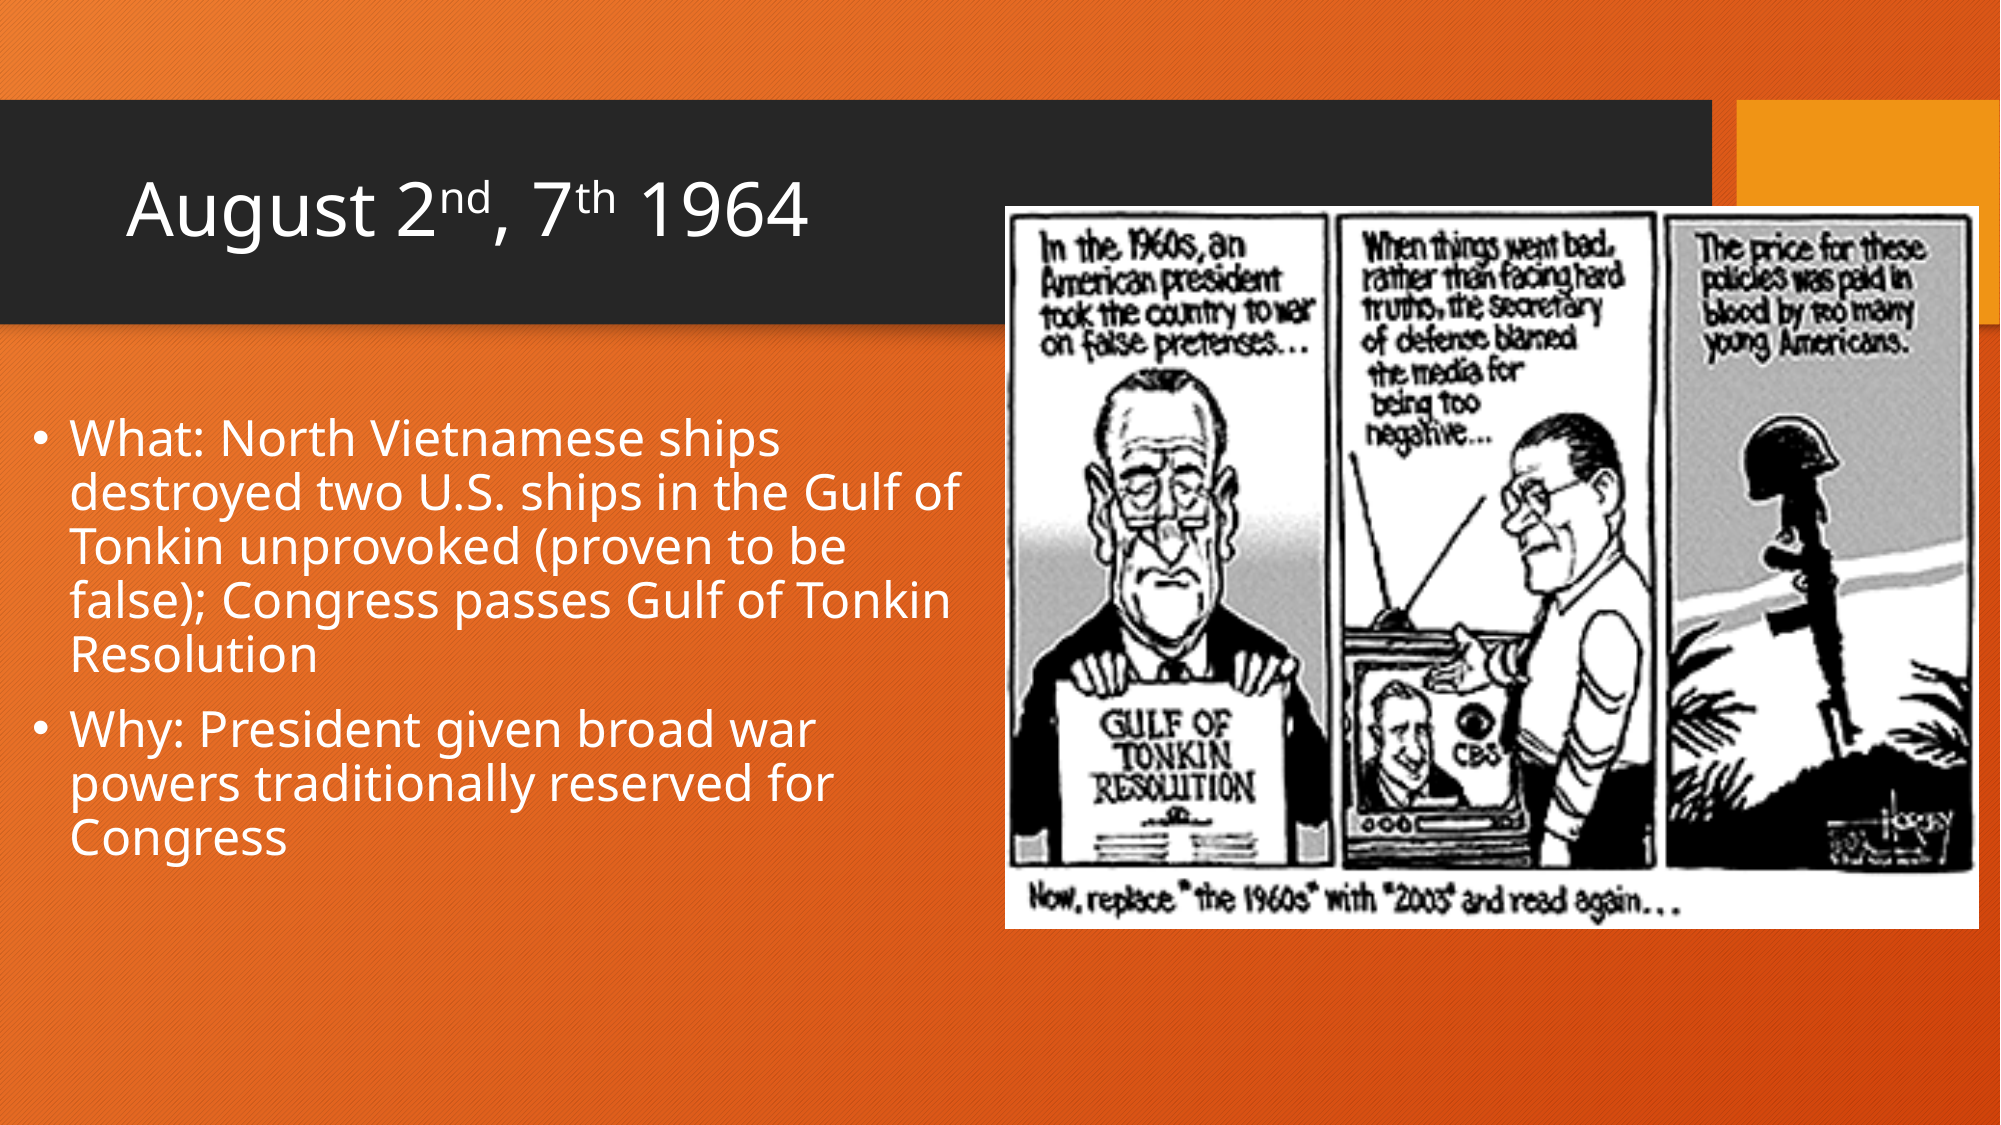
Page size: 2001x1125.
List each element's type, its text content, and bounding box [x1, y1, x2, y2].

picture [0, 206, 2000, 929]
title August 2nd, 7th 1964 [111, 123, 1689, 301]
list What: North Vietnamese ships destroyed two U.S. ships in the Gulf of Tonkin unprovoked (proven to be false); Congress passes Gulf of Tonkin Resolution Why: President given broad war powers traditionally reserved for Congress [17, 405, 1006, 996]
